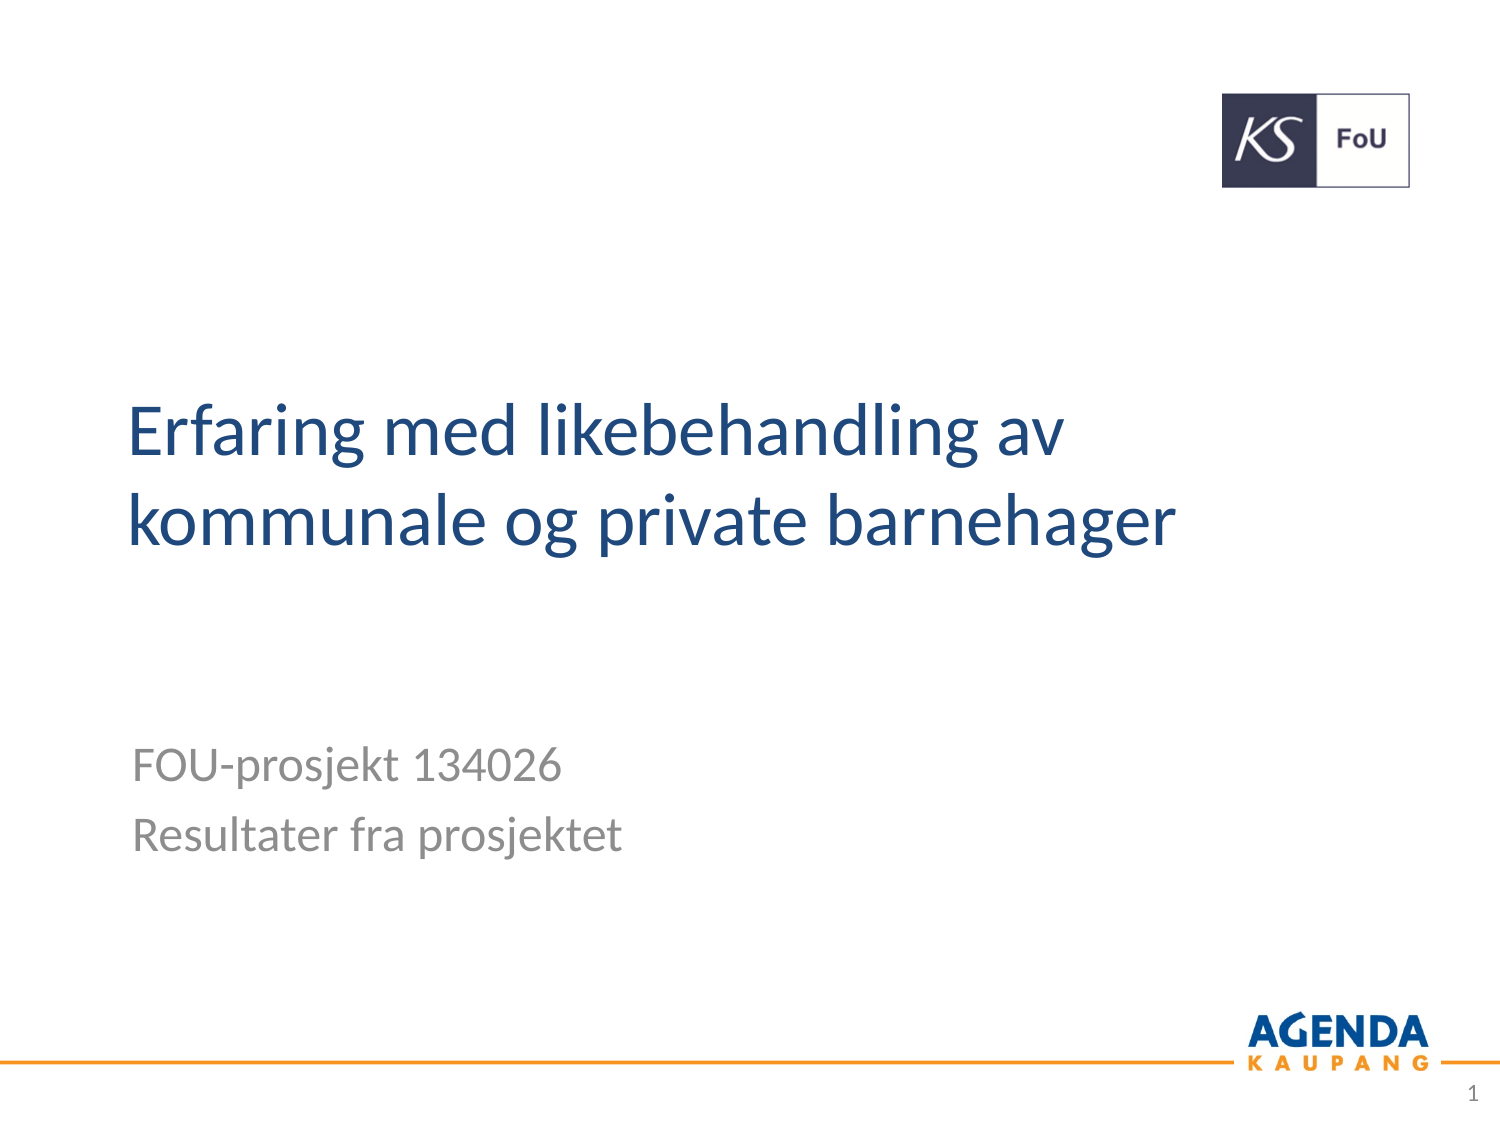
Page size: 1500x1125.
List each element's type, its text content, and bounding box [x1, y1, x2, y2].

picture [1222, 92, 1412, 190]
title Erfaring med likebehandling av kommunale og private barnehager [112, 349, 1388, 591]
picture [1234, 1011, 1441, 1069]
subtitle FOU-prosjekt 134026 Resultater fra prosjektet [116, 723, 1168, 1012]
slide_number 1 [1198, 1069, 1495, 1125]
